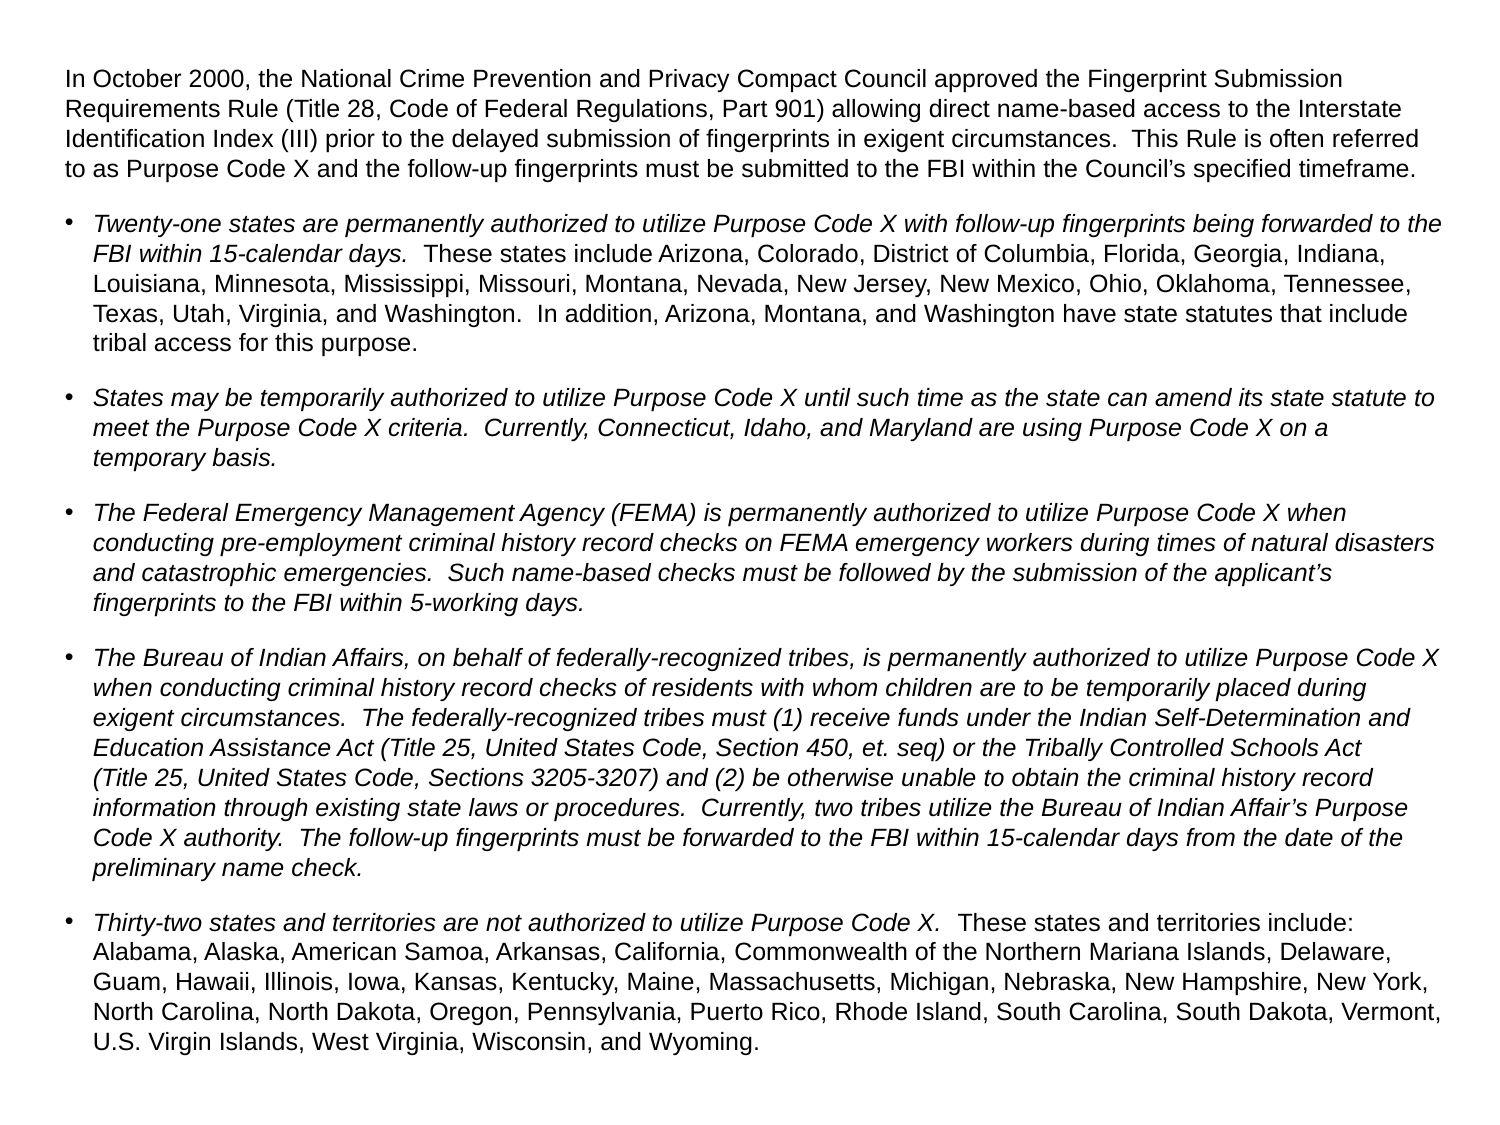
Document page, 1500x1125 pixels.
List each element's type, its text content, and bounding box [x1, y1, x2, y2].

text_box In October 2000, the National Crime Prevention and Privacy Compact Council approved the Fingerprint Submission Requirements Rule (Title 28, Code of Federal Regulations, Part 901) allowing direct name-based access to the Interstate Identification Index (III) prior to the delayed submission of fingerprints in exigent circumstances. This Rule is often referred to as Purpose Code X and the follow-up fingerprints must be submitted to the FBI within the Council’s specified timeframe. Twenty-one states are permanently authorized to utilize Purpose Code X with follow-up fingerprints being forwarded to the FBI within 15-calendar days. These states include Arizona, Colorado, District of Columbia, Florida, Georgia, Indiana, Louisiana, Minnesota, Mississippi, Missouri, Montana, Nevada, New Jersey, New Mexico, Ohio, Oklahoma, Tennessee, Texas, Utah, Virginia, and Washington. In addition, Arizona, Montana, and Washington have state statutes that include tribal access for this purpose. States may be temporarily authorized to utilize Purpose Code X until such time as the state can amend its state statute to meet the Purpose Code X criteria. Currently, Connecticut, Idaho, and Maryland are using Purpose Code X on a temporary basis. The Federal Emergency Management Agency (FEMA) is permanently authorized to utilize Purpose Code X when conducting pre-employment criminal history record checks on FEMA emergency workers during times of natural disasters and catastrophic emergencies. Such name-based checks must be followed by the submission of the applicant’s fingerprints to the FBI within 5-working days. The Bureau of Indian Affairs, on behalf of federally-recognized tribes, is permanently authorized to utilize Purpose Code X when conducting criminal history record checks of residents with whom children are to be temporarily placed during exigent circumstances. The federally-recognized tribes must (1) receive funds under the Indian Self-Determination and Education Assistance Act (Title 25, United States Code, Section 450, et. seq) or the Tribally Controlled Schools Act (Title 25, United States Code, Sections 3205-3207) and (2) be otherwise unable to obtain the criminal history record information through existing state laws or procedures. Currently, two tribes utilize the Bureau of Indian Affair’s Purpose Code X authority. The follow-up fingerprints must be forwarded to the FBI within 15-calendar days from the date of the preliminary name check. Thirty-two states and territories are not authorized to utilize Purpose Code X. These states and territories include: Alabama, Alaska, American Samoa, Arkansas, California, Commonwealth of the Northern Mariana Islands, Delaware, Guam, Hawaii, Illinois, Iowa, Kansas, Kentucky, Maine, Massachusetts, Michigan, Nebraska, New Hampshire, New York, North Carolina, North Dakota, Oregon, Pennsylvania, Puerto Rico, Rhode Island, South Carolina, South Dakota, Vermont, U.S. Virgin Islands, West Virginia, Wisconsin, and Wyoming. [49, 55, 1463, 1063]
